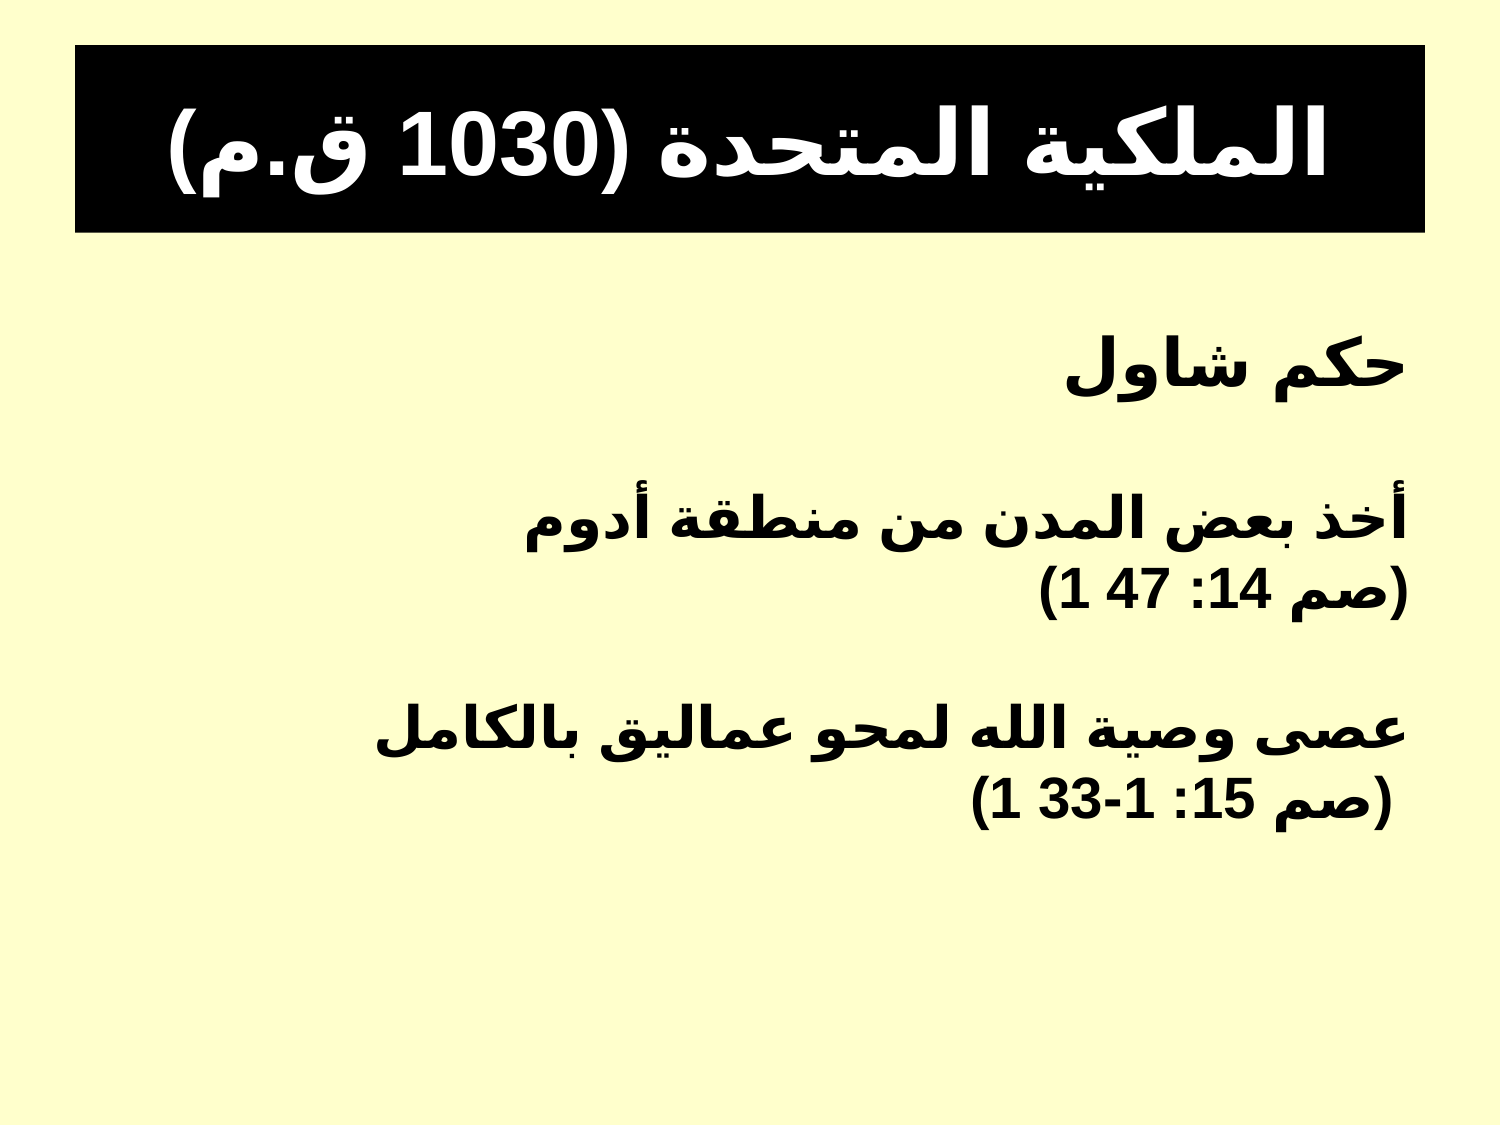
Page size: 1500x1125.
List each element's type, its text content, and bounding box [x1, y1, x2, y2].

text_box حكم شاول أخذ بعض المدن من منطقة أدوم (1 صم 14: 47) عصى وصية الله لمحو عماليق بالكامل (1 صم 15: 1-33) [87, 312, 1425, 907]
title الملكية المتحدة (1030 ق.م) [75, 45, 1425, 233]
